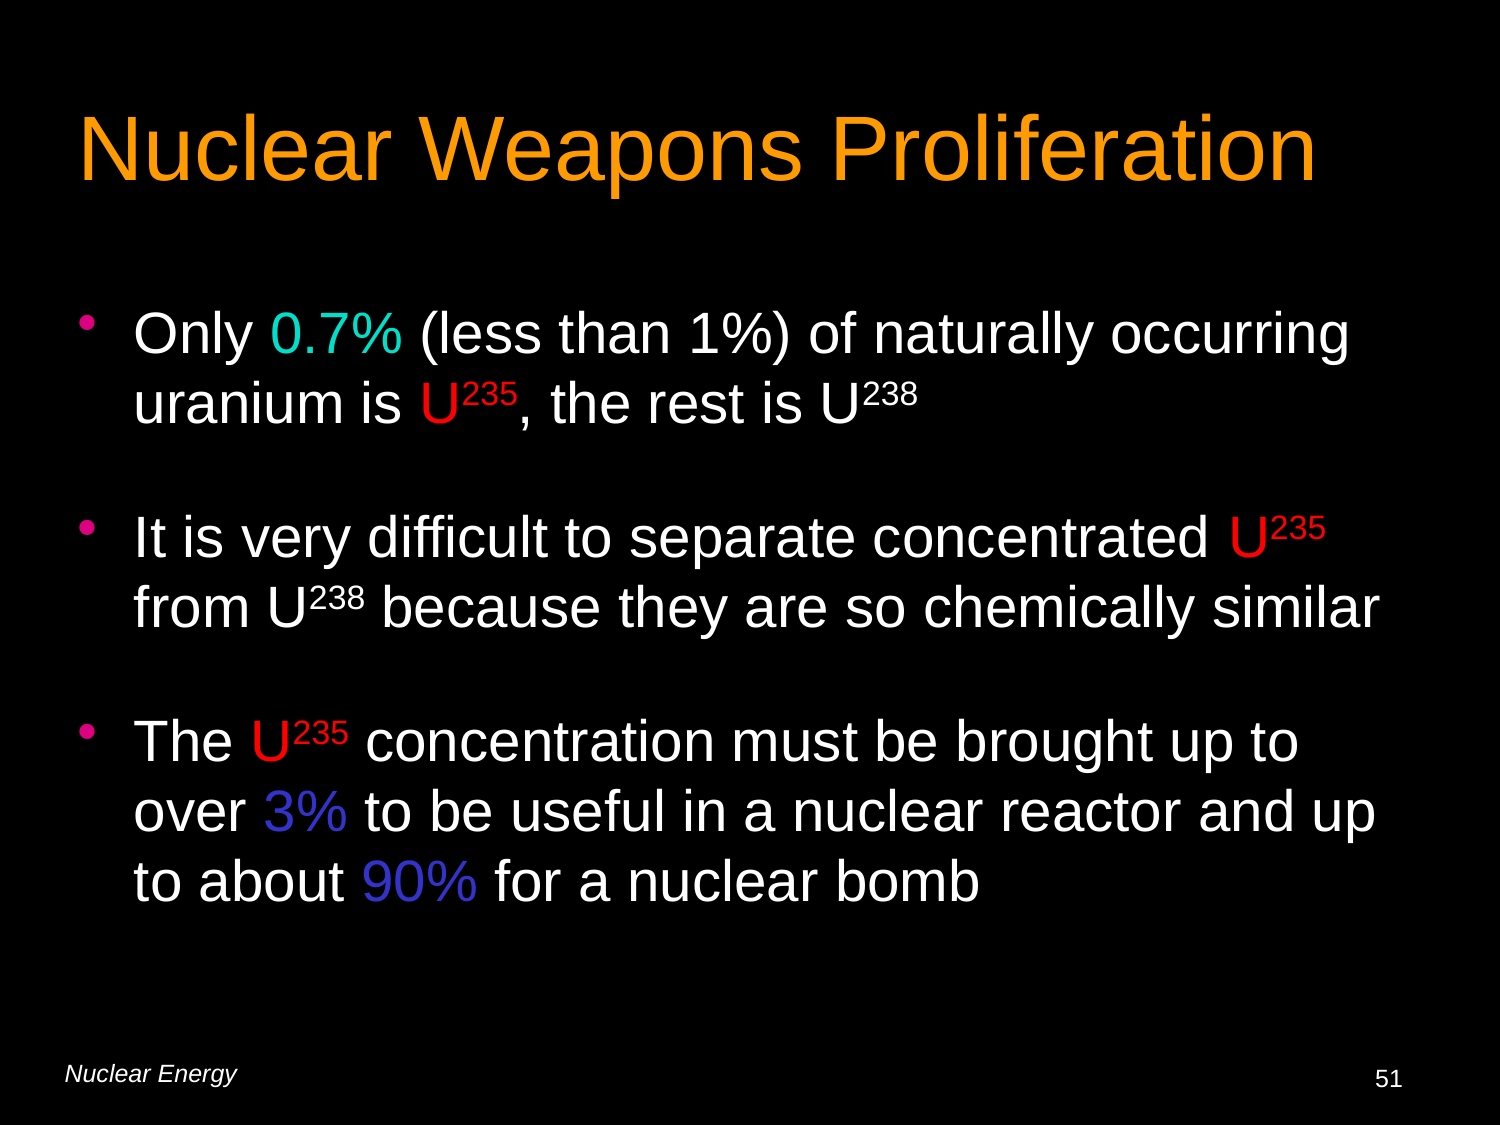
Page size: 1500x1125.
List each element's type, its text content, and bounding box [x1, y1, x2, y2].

list Only 0.7% (less than 1%) of naturally occurring uranium is U235, the rest is U238 It is very difficult to separate concentrated U235 from U238 because they are so chemically similar The U235 concentration must be brought up to over 3% to be useful in a nuclear reactor and up to about 90% for a nuclear bomb [62, 287, 1438, 950]
title Nuclear Weapons Proliferation [62, 50, 1338, 239]
